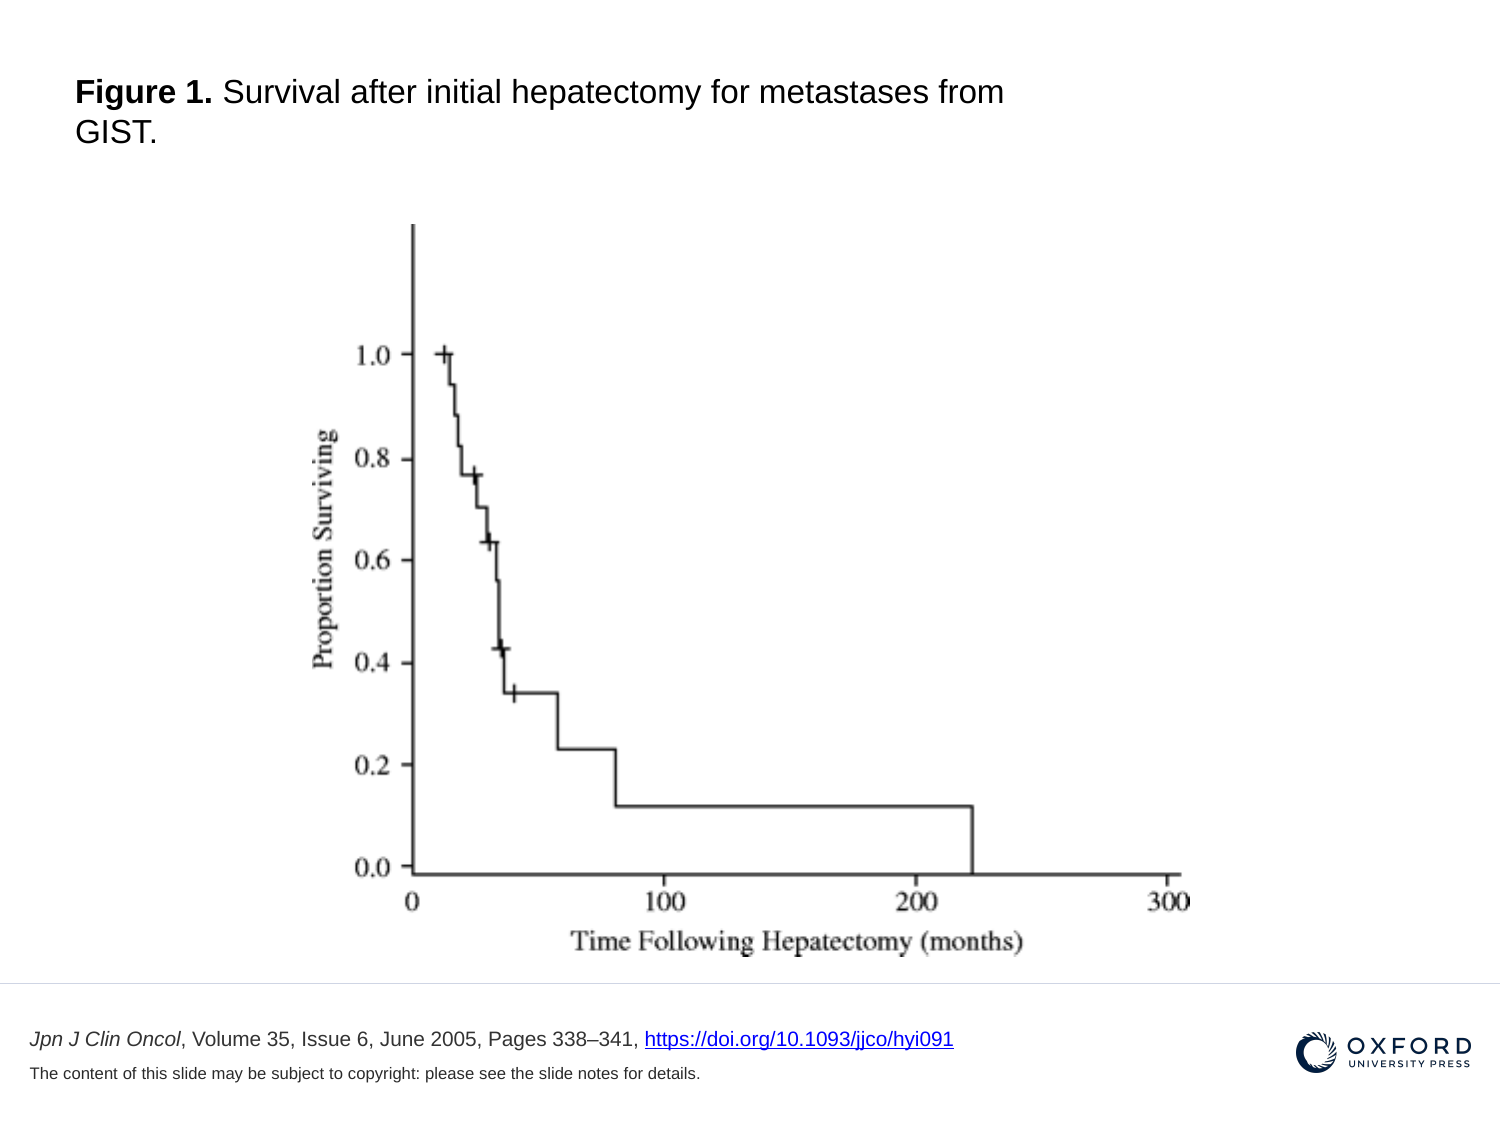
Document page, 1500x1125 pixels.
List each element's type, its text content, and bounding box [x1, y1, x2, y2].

picture [1296, 1032, 1471, 1073]
title Figure 1. Survival after initial hepatectomy for metastases from GIST. [75, 69, 1078, 171]
picture [312, 224, 1190, 957]
footer Jpn J Clin Oncol, Volume 35, Issue 6, June 2005, Pages 338–341, https://doi.org/10.1093/jjco/hyi091 The content of this slide may be subject to copyright: please see the slide notes for details. [0, 983, 1260, 1125]
